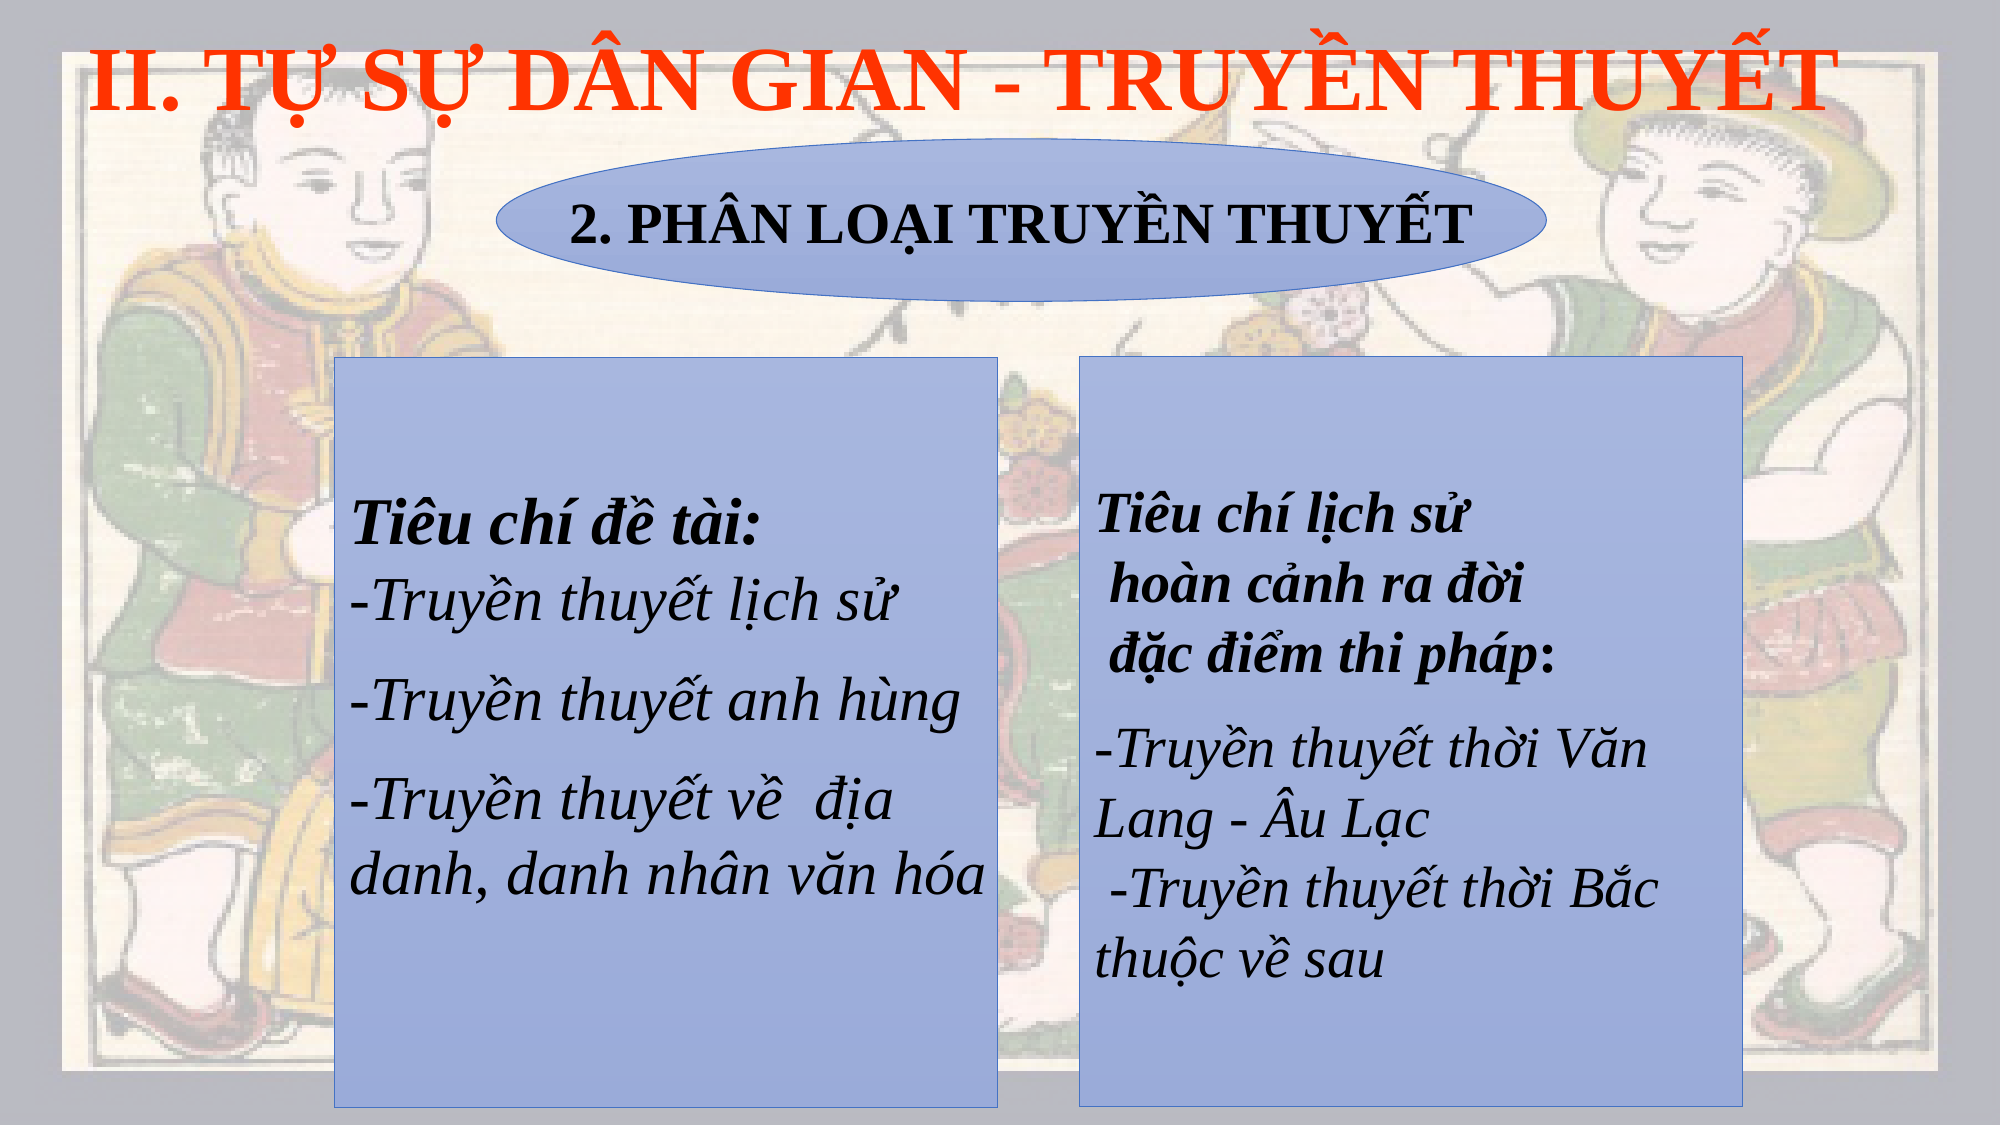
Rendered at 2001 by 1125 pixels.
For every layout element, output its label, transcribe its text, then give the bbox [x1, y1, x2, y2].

text_box [0, 154, 702, 250]
text_box 2. PHÂN LOẠI TRUYỀN THUYẾT [495, 138, 1547, 302]
text_box Tiêu chí đề tài: -Truyền thuyết lịch sử -Truyền thuyết anh hùng -Truyền thuyết về địa danh, danh nhân văn hóa [334, 357, 998, 1108]
title II. TỰ SỰ DÂN GIAN - TRUYỀN THUYẾT [72, 0, 1970, 154]
text_box [1341, 154, 1970, 250]
text_box Tiêu chí lịch sử hoàn cảnh ra đời đặc điểm thi pháp: -Truyền thuyết thời Văn Lang - Âu Lạc -Truyền thuyết thời Bắc thuộc về sau [1079, 356, 1743, 1107]
